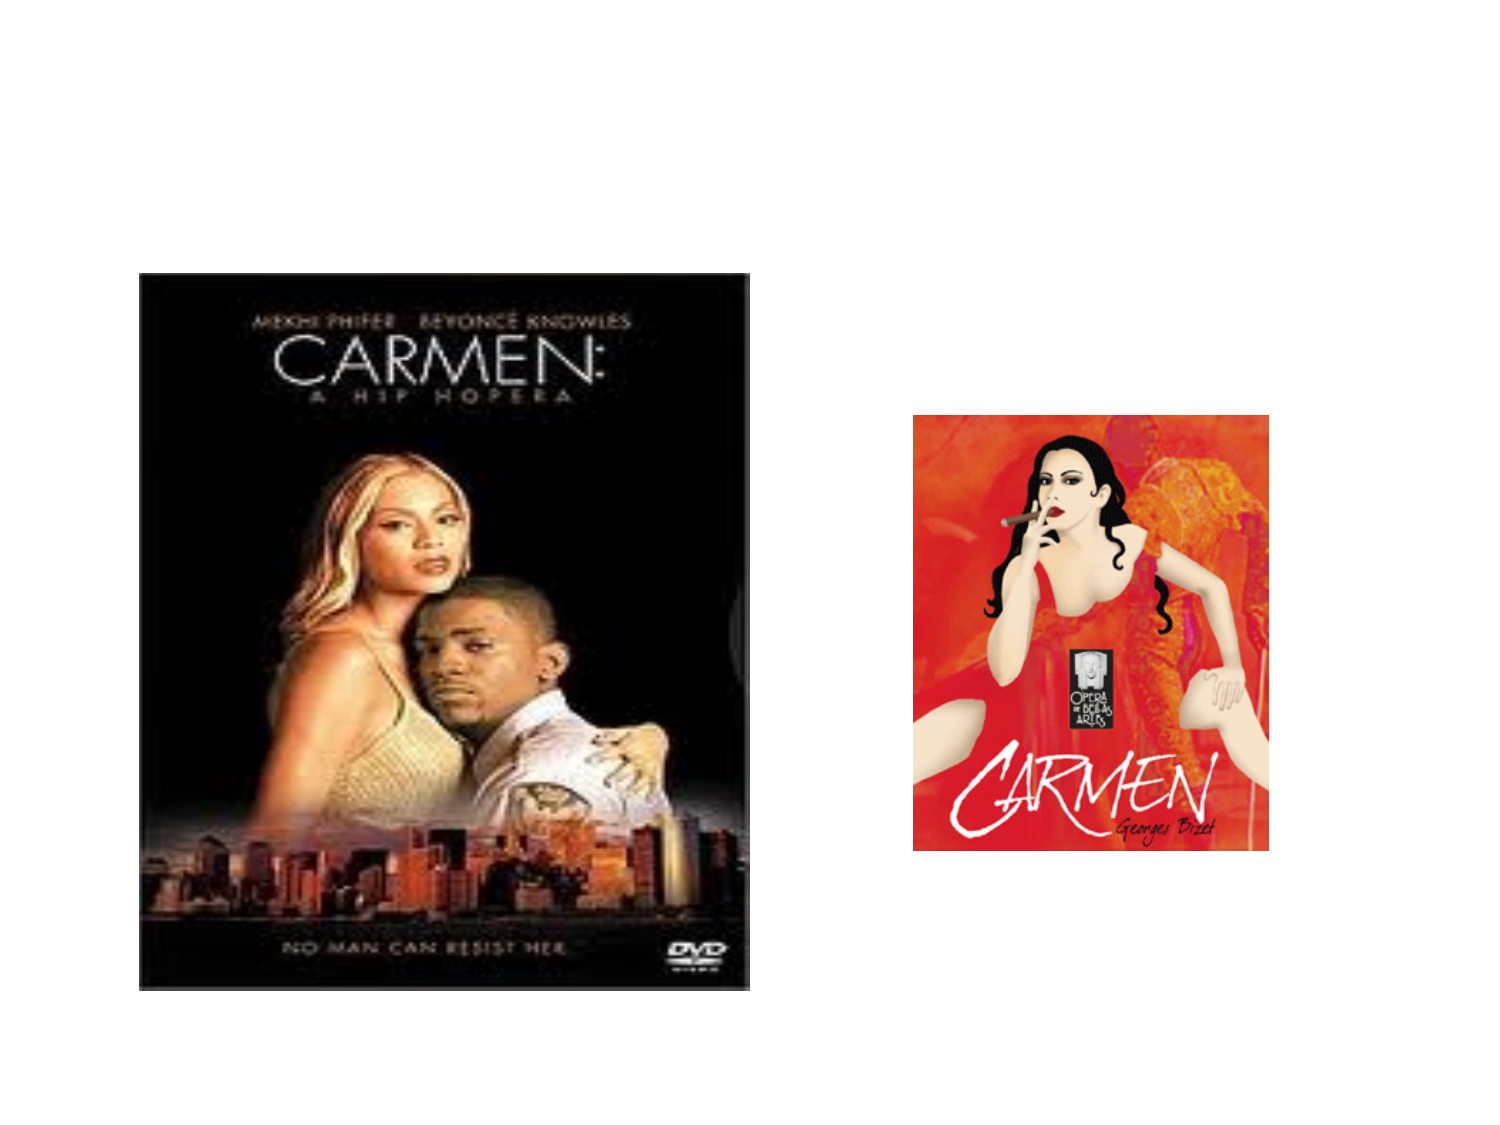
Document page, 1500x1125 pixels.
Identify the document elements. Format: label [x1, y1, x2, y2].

picture [139, 272, 751, 992]
picture [913, 415, 1269, 852]
